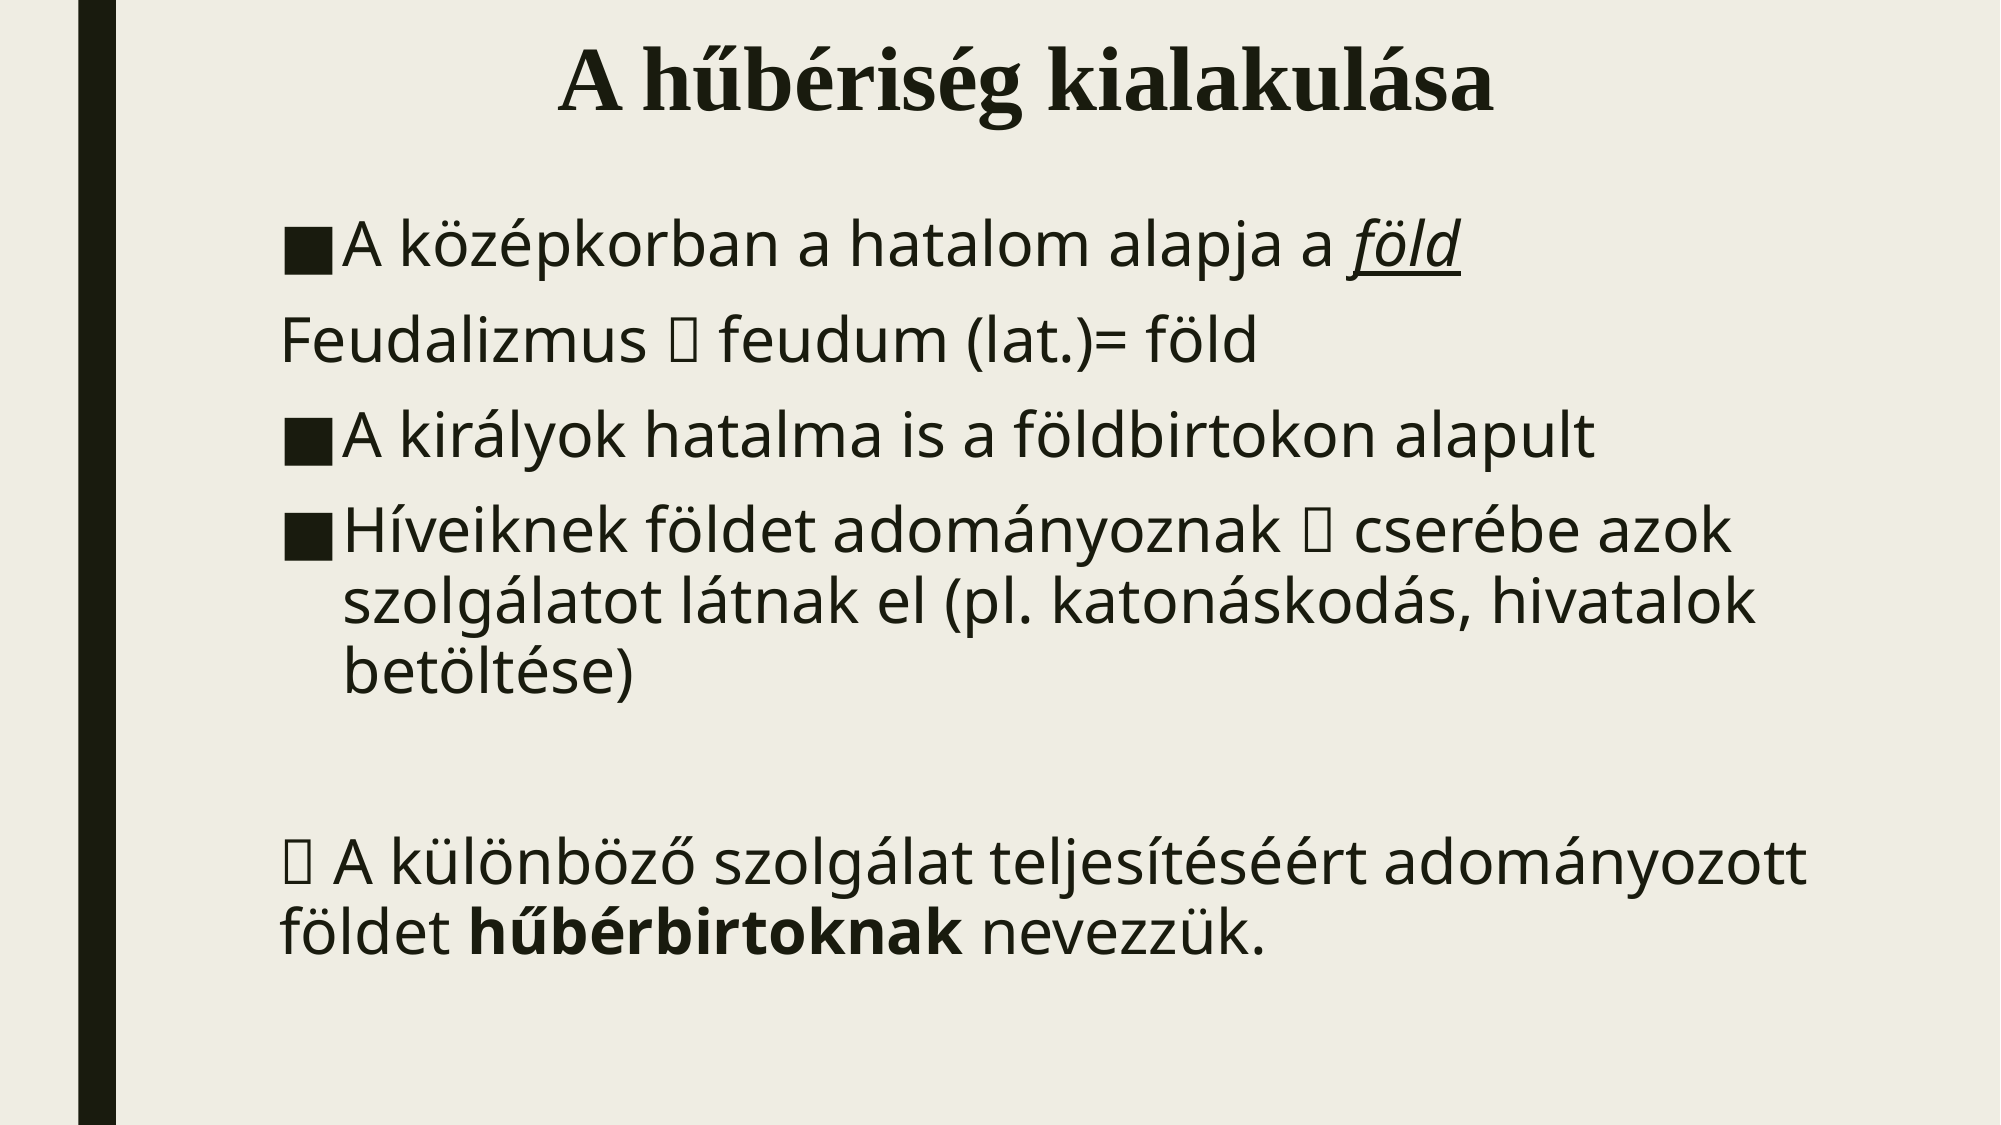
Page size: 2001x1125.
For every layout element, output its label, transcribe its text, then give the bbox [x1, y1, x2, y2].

list A középkorban a hatalom alapja a föld Feudalizmus  feudum (lat.)= föld A királyok hatalma is a földbirtokon alapult Híveiknek földet adományoznak  cserébe azok szolgálatot látnak el (pl. katonáskodás, hivatalok betöltése)  A különböző szolgálat teljesítéséért adományozott földet hűbérbirtoknak nevezzük. [264, 202, 1840, 1047]
title A hűbériség kialakulása [239, 24, 1815, 163]
